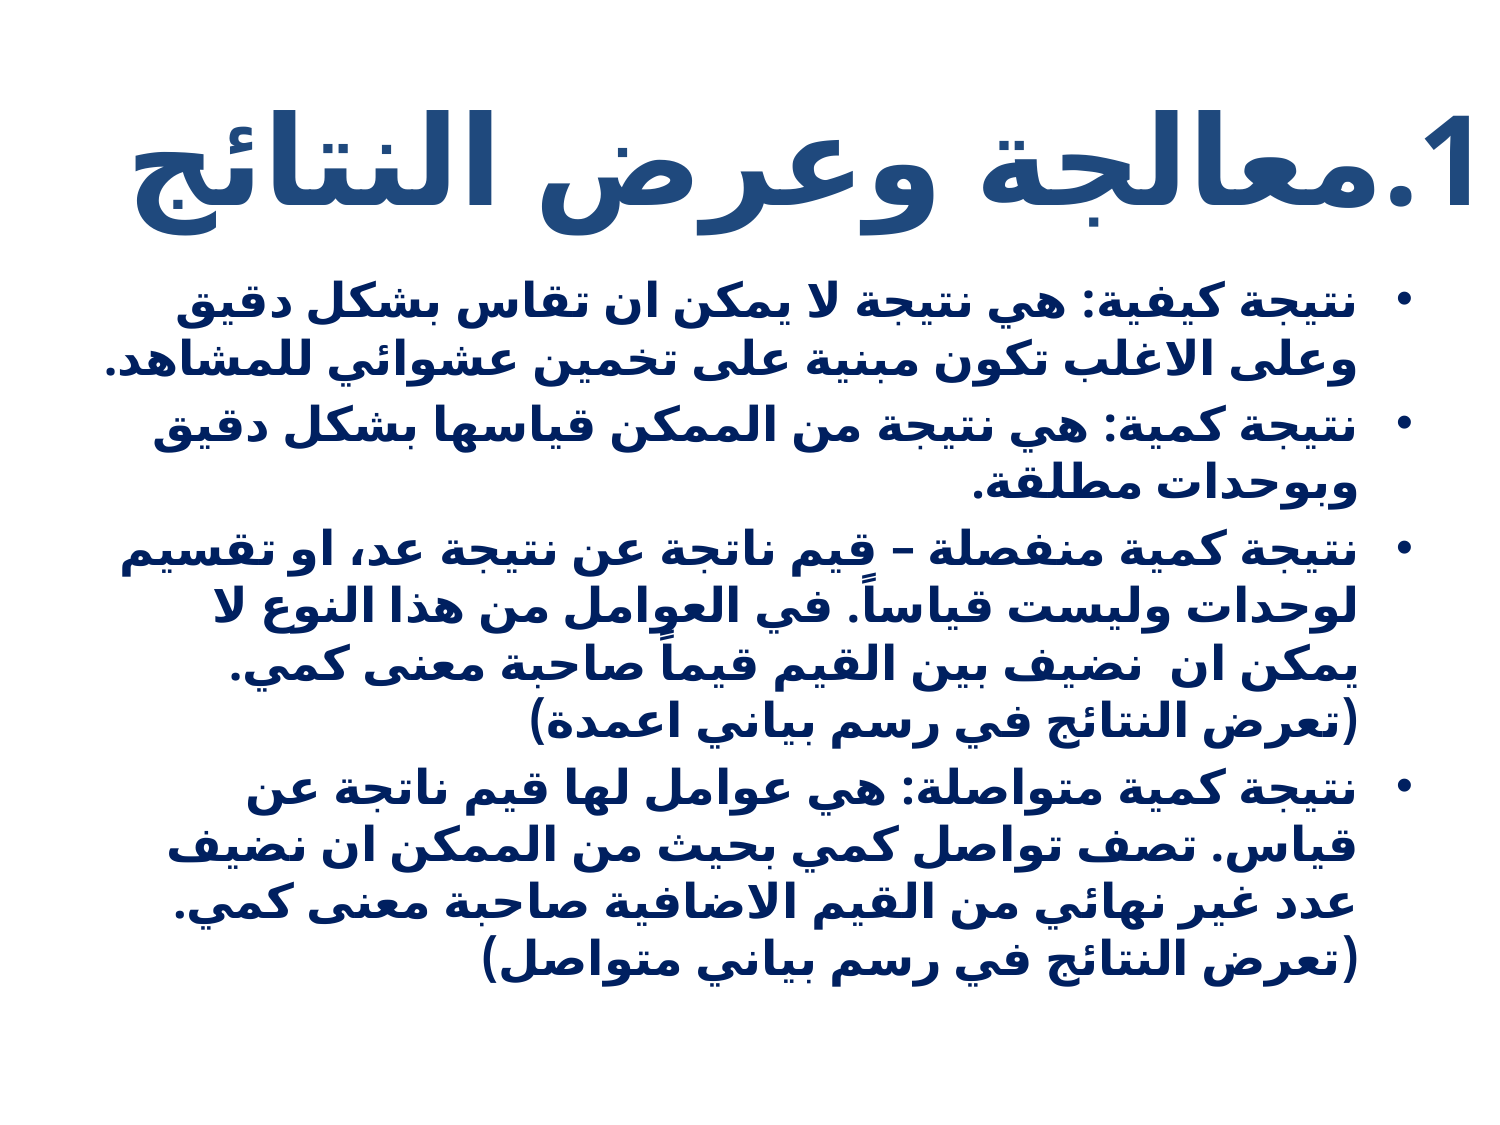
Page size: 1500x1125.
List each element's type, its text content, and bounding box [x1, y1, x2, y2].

text_box معالجة وعرض النتائج [111, 73, 1500, 238]
list نتيجة كيفية: هي نتيجة لا يمكن ان تقاس بشكل دقيق وعلى الاغلب تكون مبنية على تخمين عشوائي للمشاهد. نتيجة كمية: هي نتيجة من الممكن قياسها بشكل دقيق وبوحدات مطلقة. نتيجة كمية منفصلة – قيم ناتجة عن نتيجة عد، او تقسيم لوحدات وليست قياساً. في العوامل من هذا النوع لا يمكن ان نضيف بين القيم قيماً صاحبة معنى كمي.(تعرض النتائج في رسم بياني اعمدة) نتيجة كمية متواصلة: هي عوامل لها قيم ناتجة عن قياس. تصف تواصل كمي بحيث من الممكن ان نضيف عدد غير نهائي من القيم الاضافية صاحبة معنى كمي.(تعرض النتائج في رسم بياني متواصل) [75, 262, 1425, 1005]
